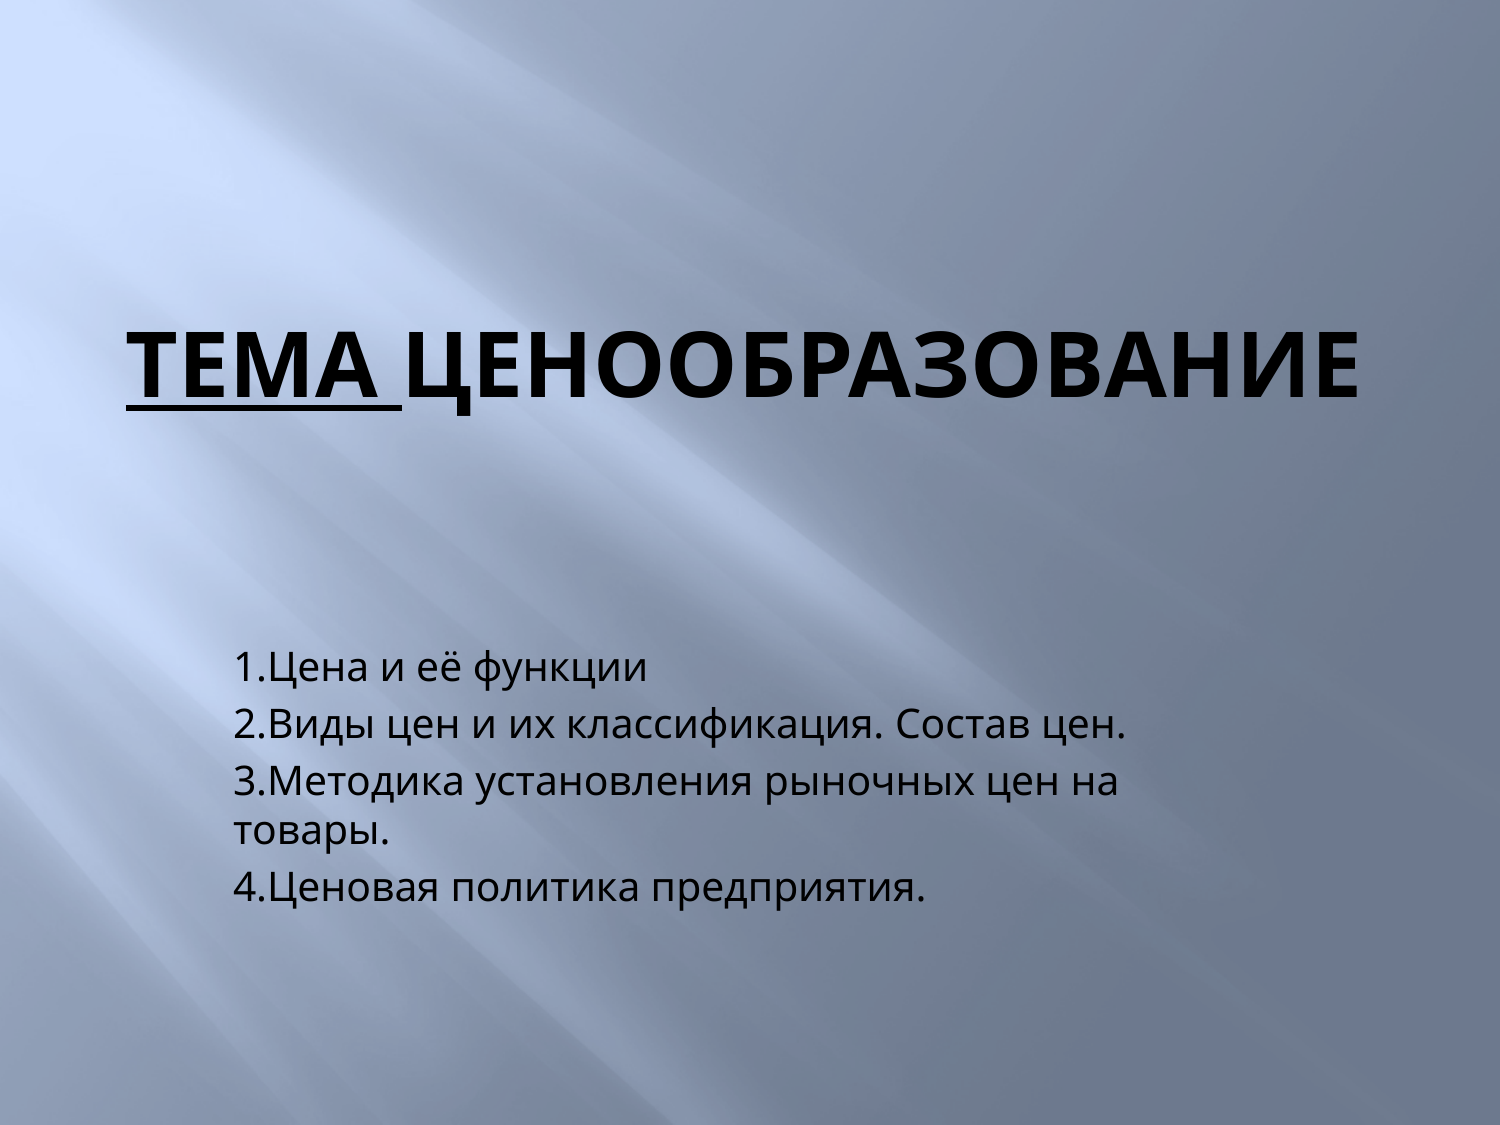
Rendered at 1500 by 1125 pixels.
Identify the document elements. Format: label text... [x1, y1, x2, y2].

title Тема Ценообразование [69, 224, 1420, 525]
subtitle 1.Цена и её функции 2.Виды цен и их классификация. Состав цен. 3.Методика установления рыночных цен на товары. 4.Ценовая политика предприятия. [218, 633, 1269, 921]
